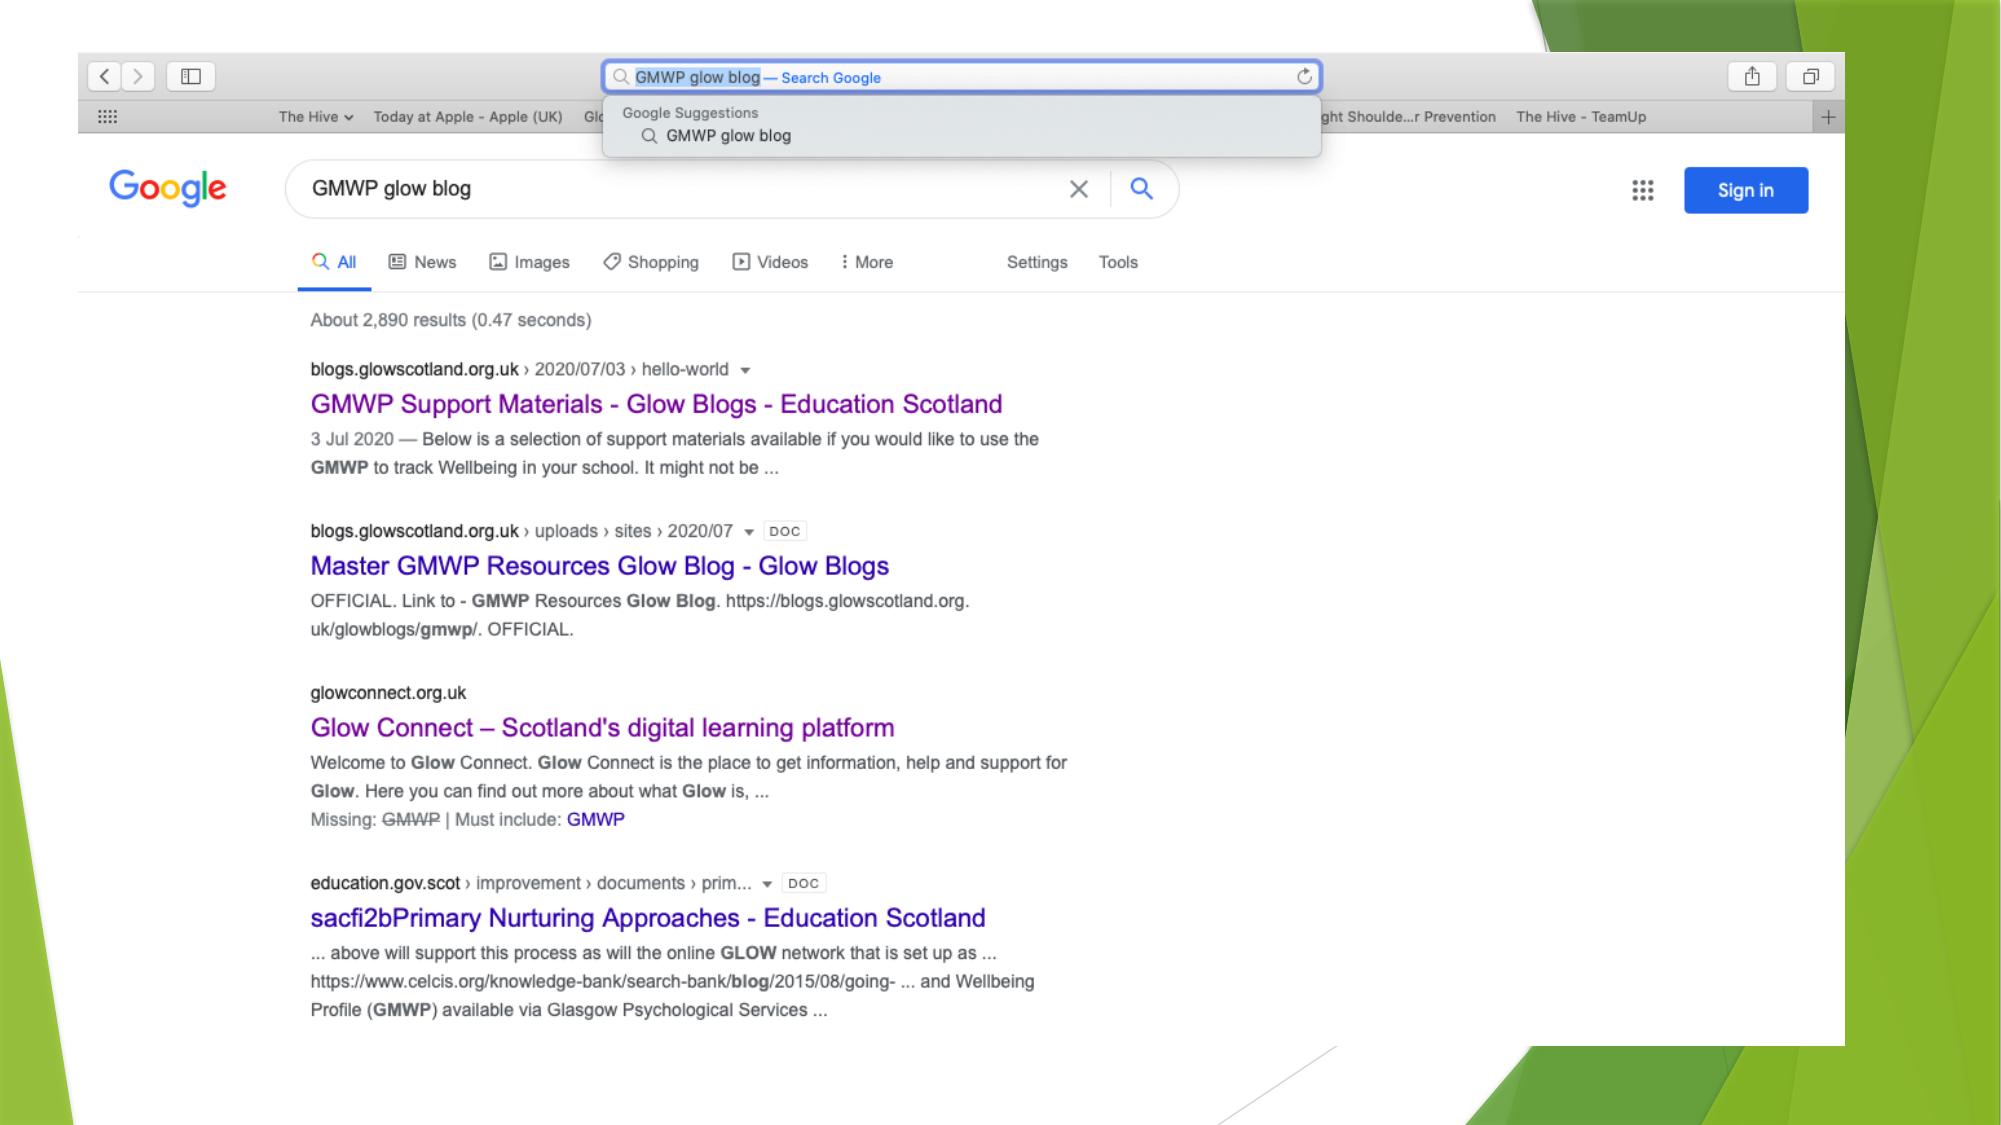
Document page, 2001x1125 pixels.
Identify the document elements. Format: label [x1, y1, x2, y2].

list [77, 52, 1846, 1047]
